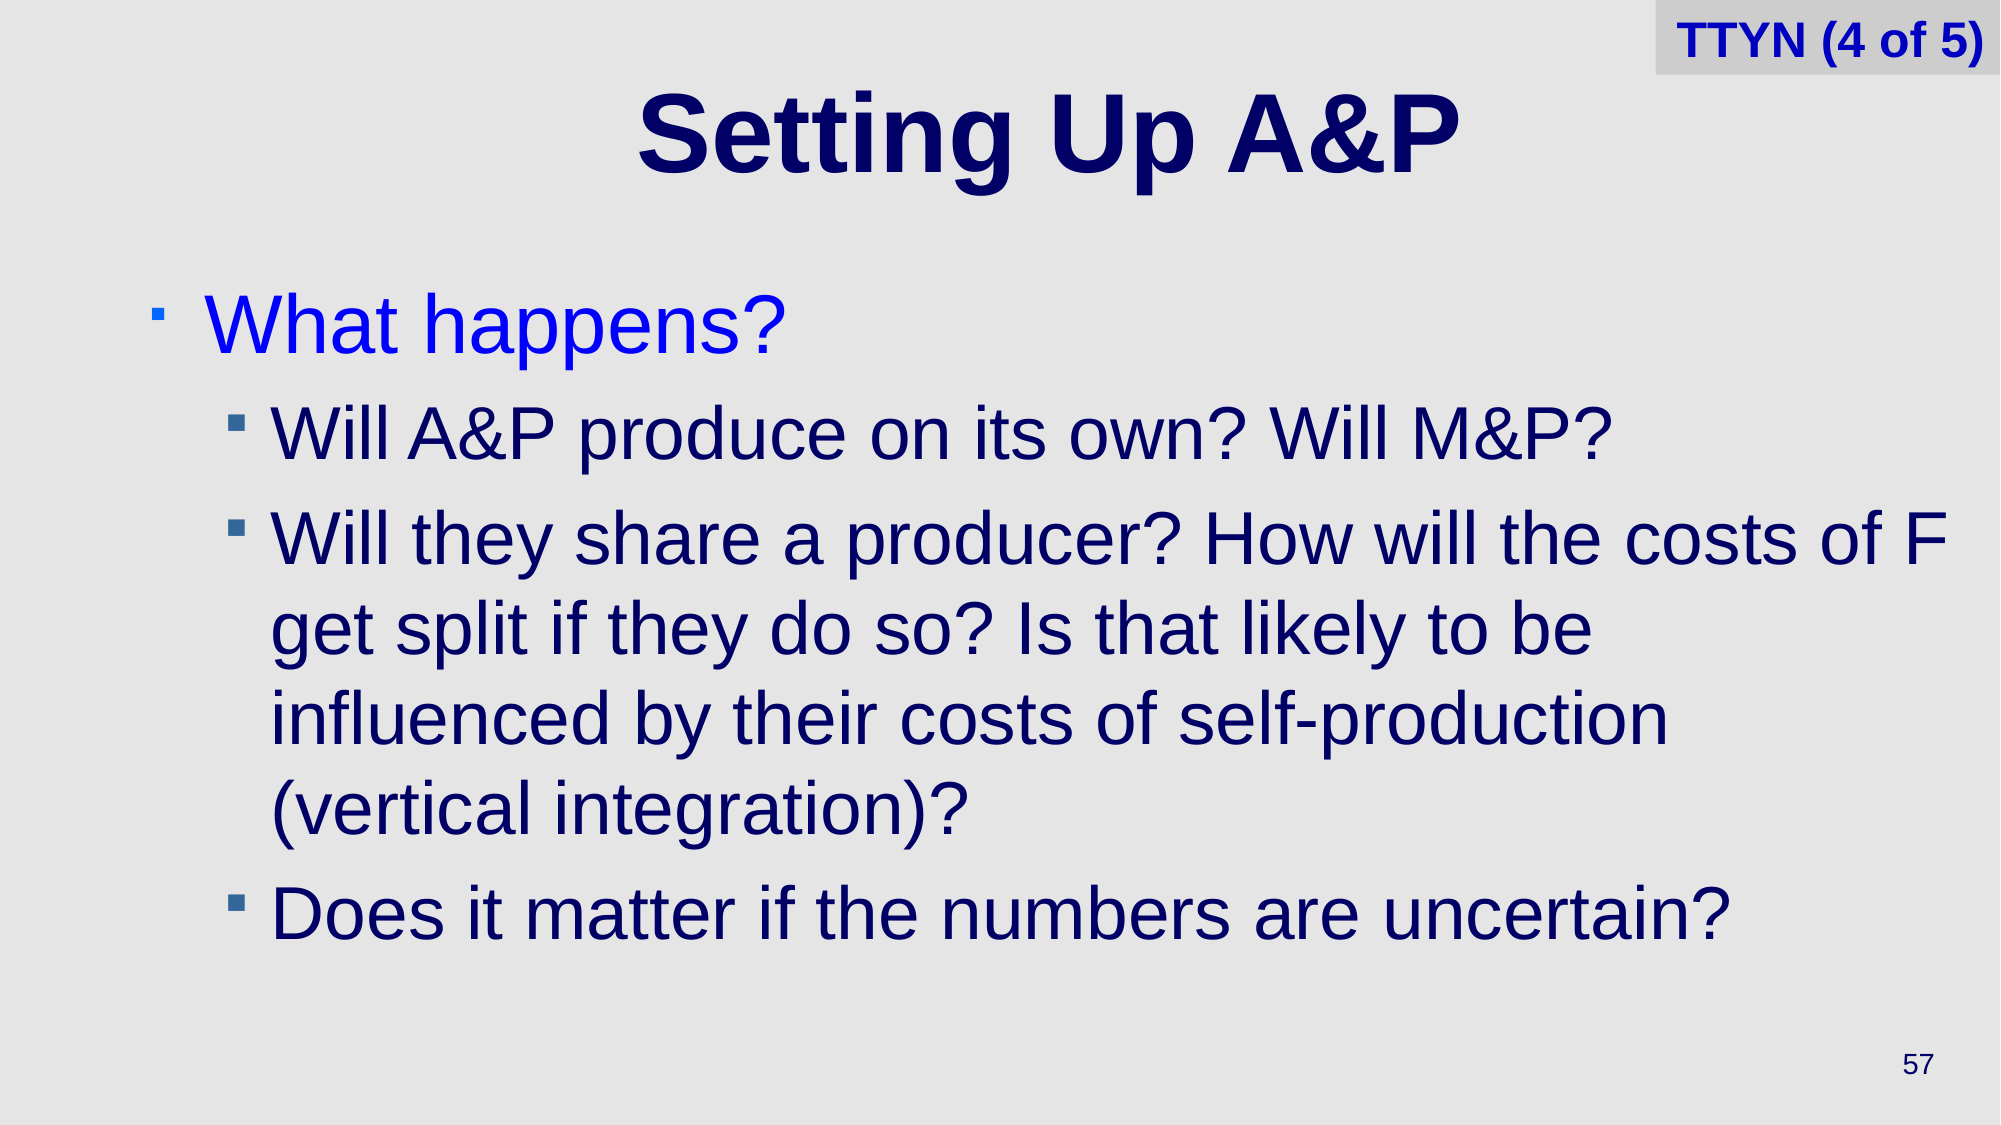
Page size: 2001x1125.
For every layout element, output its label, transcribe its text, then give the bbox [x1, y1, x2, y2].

text_box TTYN (4 of 5) [1655, 0, 2000, 75]
title Setting Up A&P [133, 50, 1967, 238]
list What happens? Will A&P produce on its own? Will M&P? Will they share a producer? How will the costs of F get split if they do so? Is that likely to be influenced by their costs of self-production (vertical integration)? Does it matter if the numbers are uncertain? [133, 262, 1967, 938]
slide_number 57 [1533, 1024, 1951, 1101]
